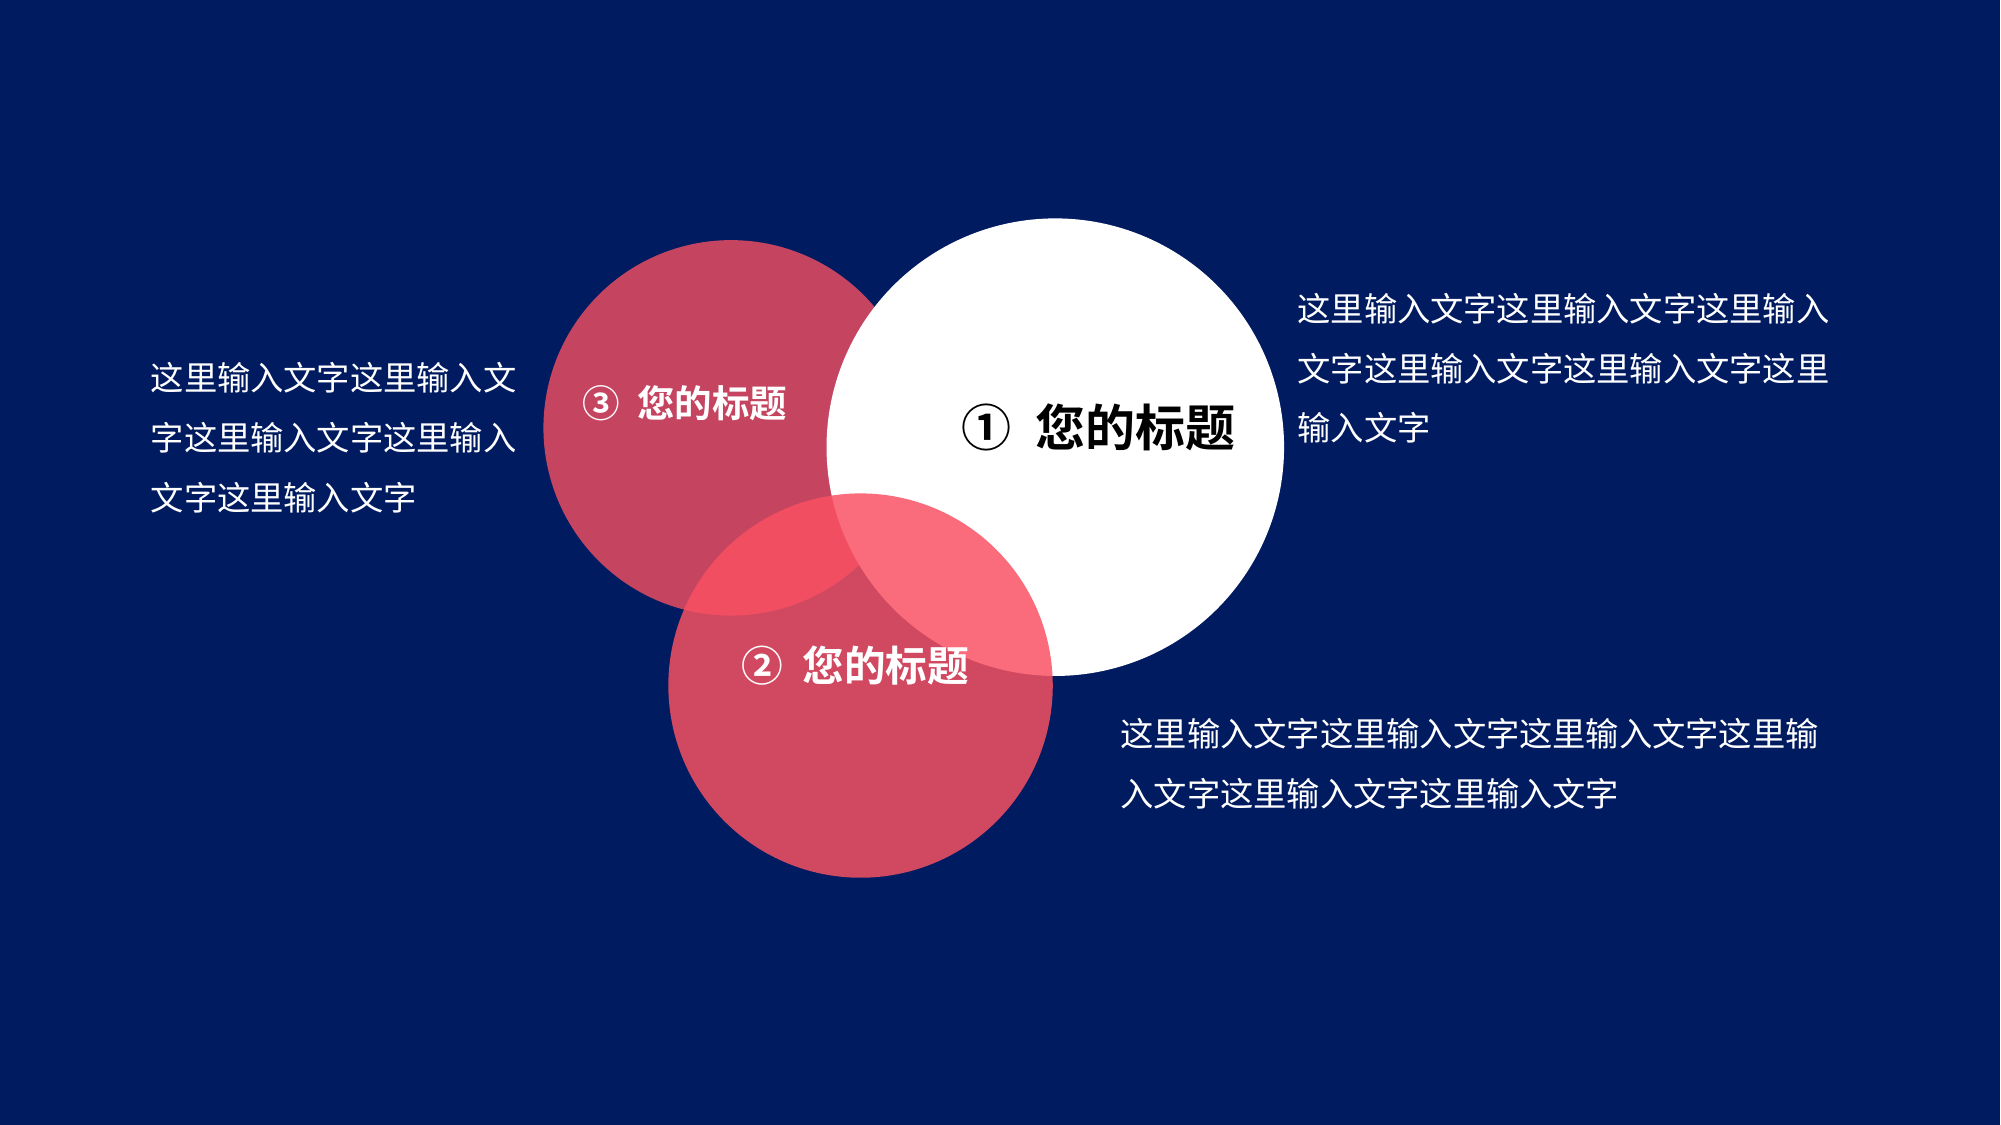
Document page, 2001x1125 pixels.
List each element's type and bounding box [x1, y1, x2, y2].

text_box [135, 218, 1864, 907]
